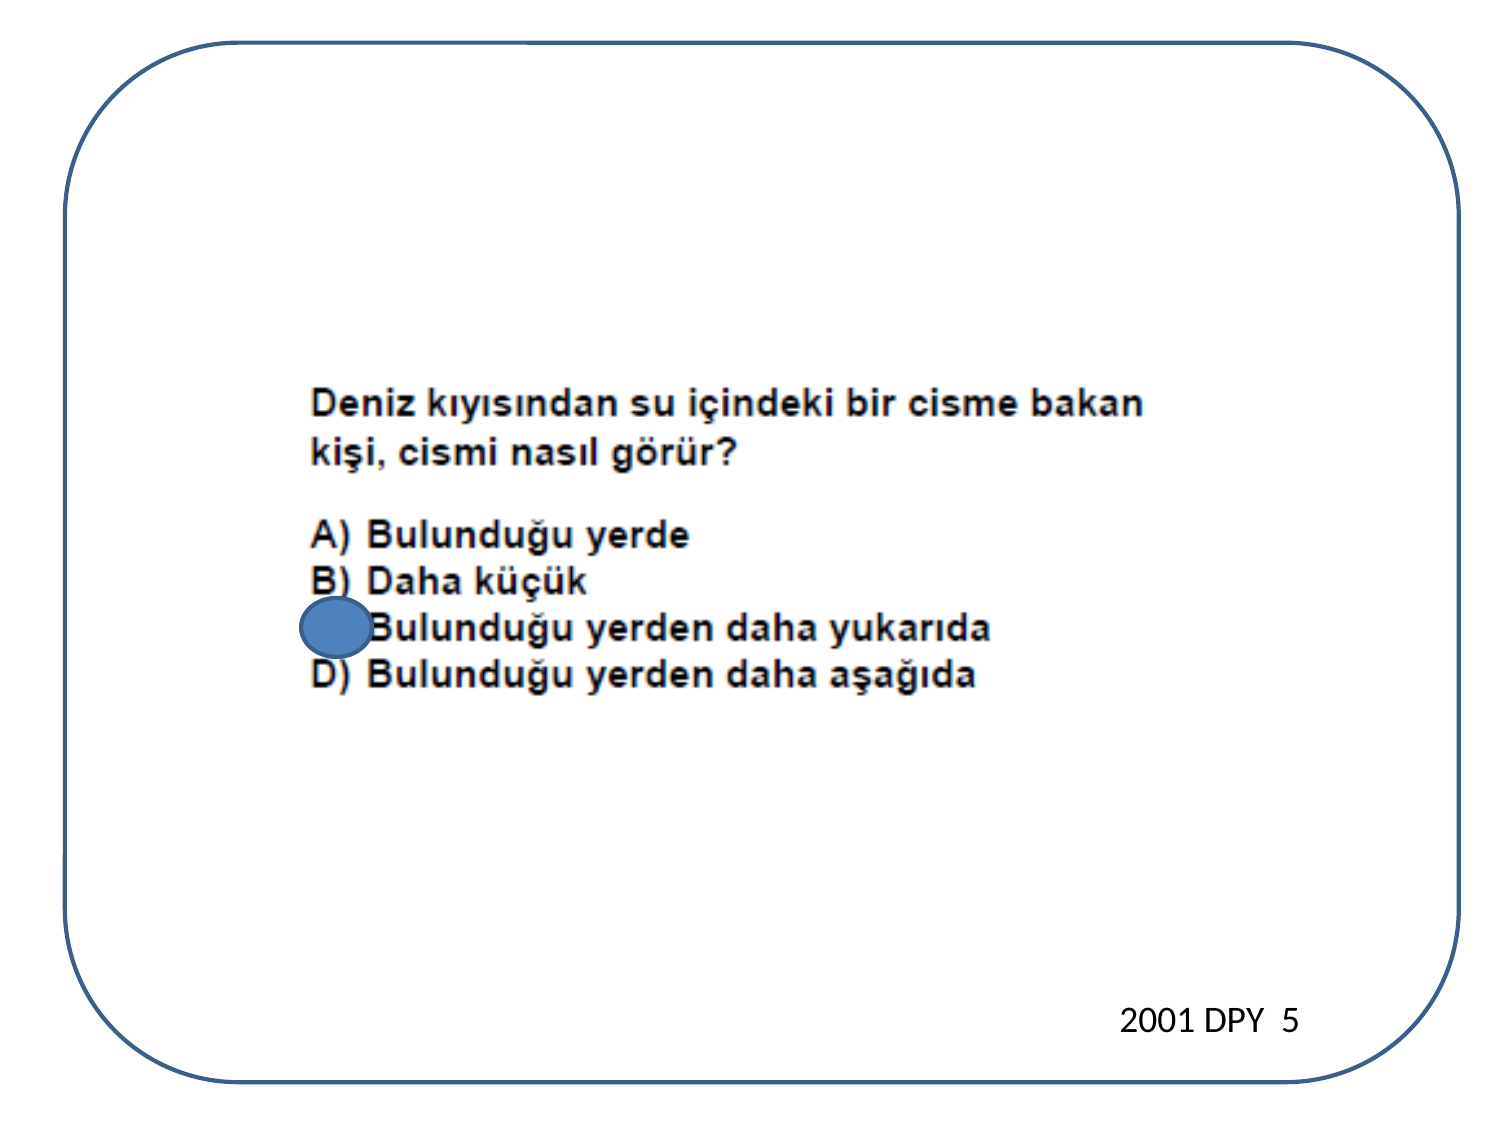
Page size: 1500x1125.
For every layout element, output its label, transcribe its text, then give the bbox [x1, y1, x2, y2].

text_box 2001 DPY 5 [1104, 987, 1332, 1048]
picture [289, 373, 1179, 715]
text_box [62, 40, 1461, 1085]
